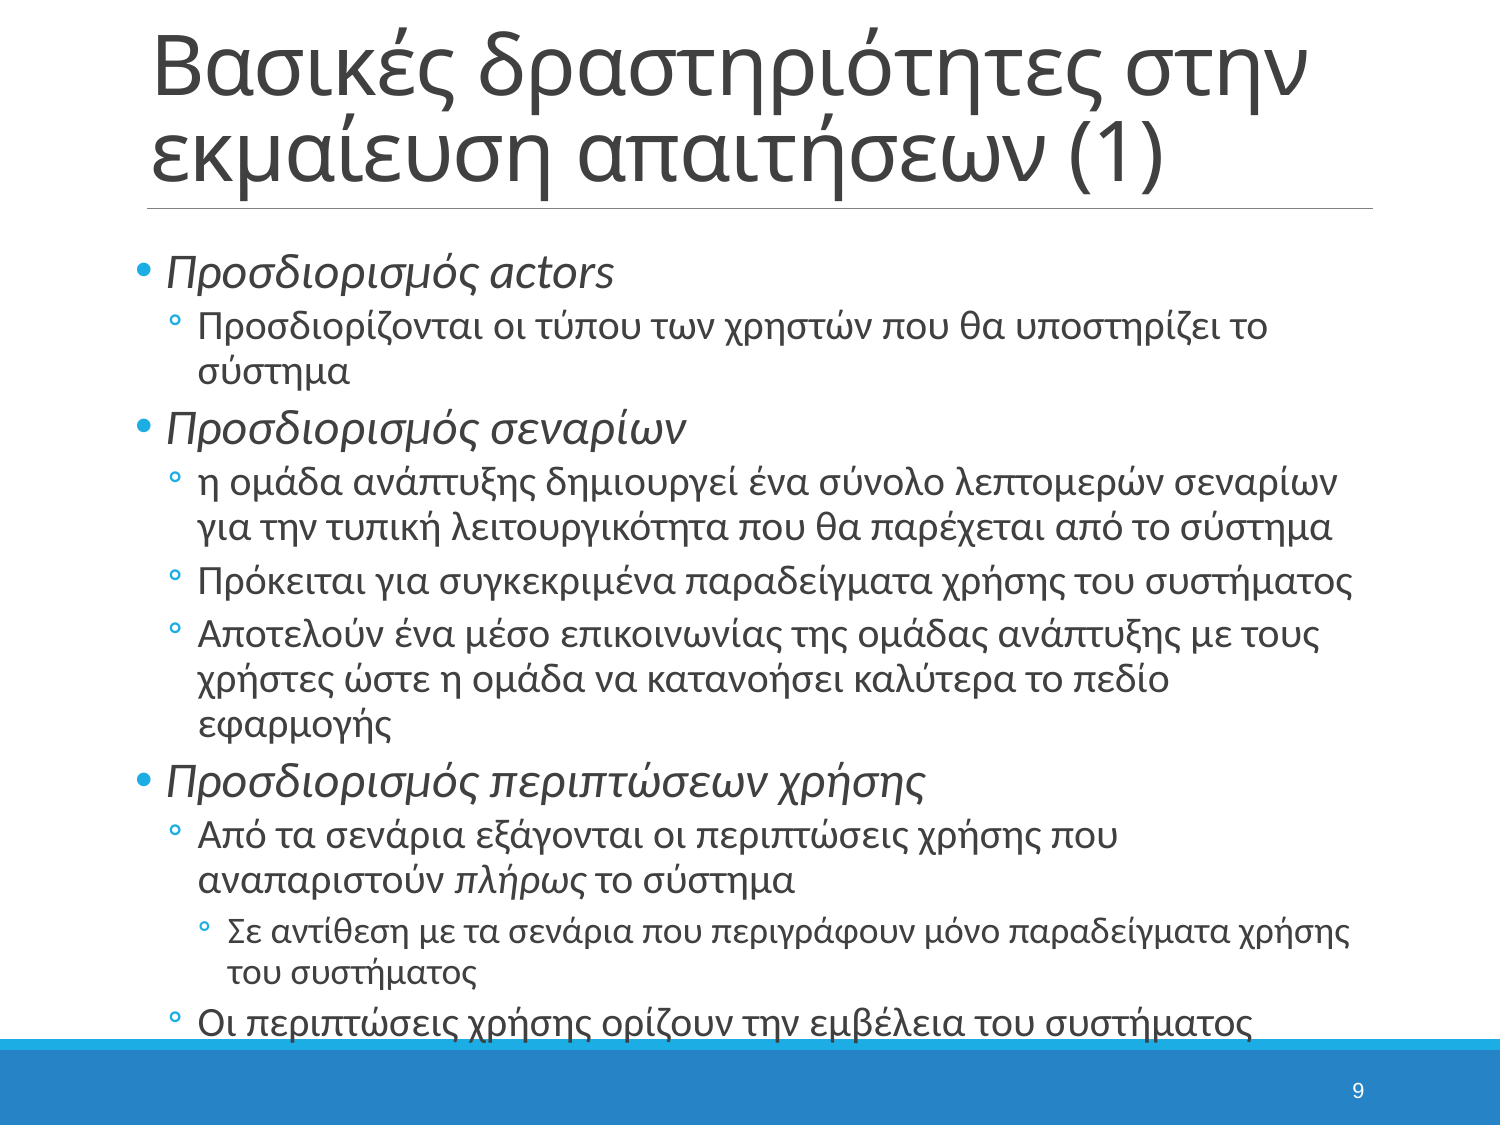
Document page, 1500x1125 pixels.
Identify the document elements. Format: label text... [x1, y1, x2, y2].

slide_number 9 [1217, 1059, 1380, 1120]
title Βασικές δραστηριότητες στην εκμαίευση απαιτήσεων (1) [135, 16, 1373, 206]
list Προσδιορισμός actors Προσδιορίζονται οι τύπου των χρηστών που θα υποστηρίζει το σύστημα Προσδιορισμός σεναρίων η ομάδα ανάπτυξης δημιουργεί ένα σύνολο λεπτομερών σεναρίων για την τυπική λειτουργικότητα που θα παρέχεται από το σύστημα Πρόκειται για συγκεκριμένα παραδείγματα χρήσης του συστήματος Αποτελούν ένα μέσο επικοινωνίας της ομάδας ανάπτυξης με τους χρήστες ώστε η ομάδα να κατανοήσει καλύτερα το πεδίο εφαρμογής Προσδιορισμός περιπτώσεων χρήσης Από τα σενάρια εξάγονται οι περιπτώσεις χρήσης που αναπαριστούν πλήρως το σύστημα Σε αντίθεση με τα σενάρια που περιγράφουν μόνο παραδείγματα χρήσης του συστήματος Οι περιπτώσεις χρήσης ορίζουν την εμβέλεια του συστήματος [135, 237, 1373, 1028]
